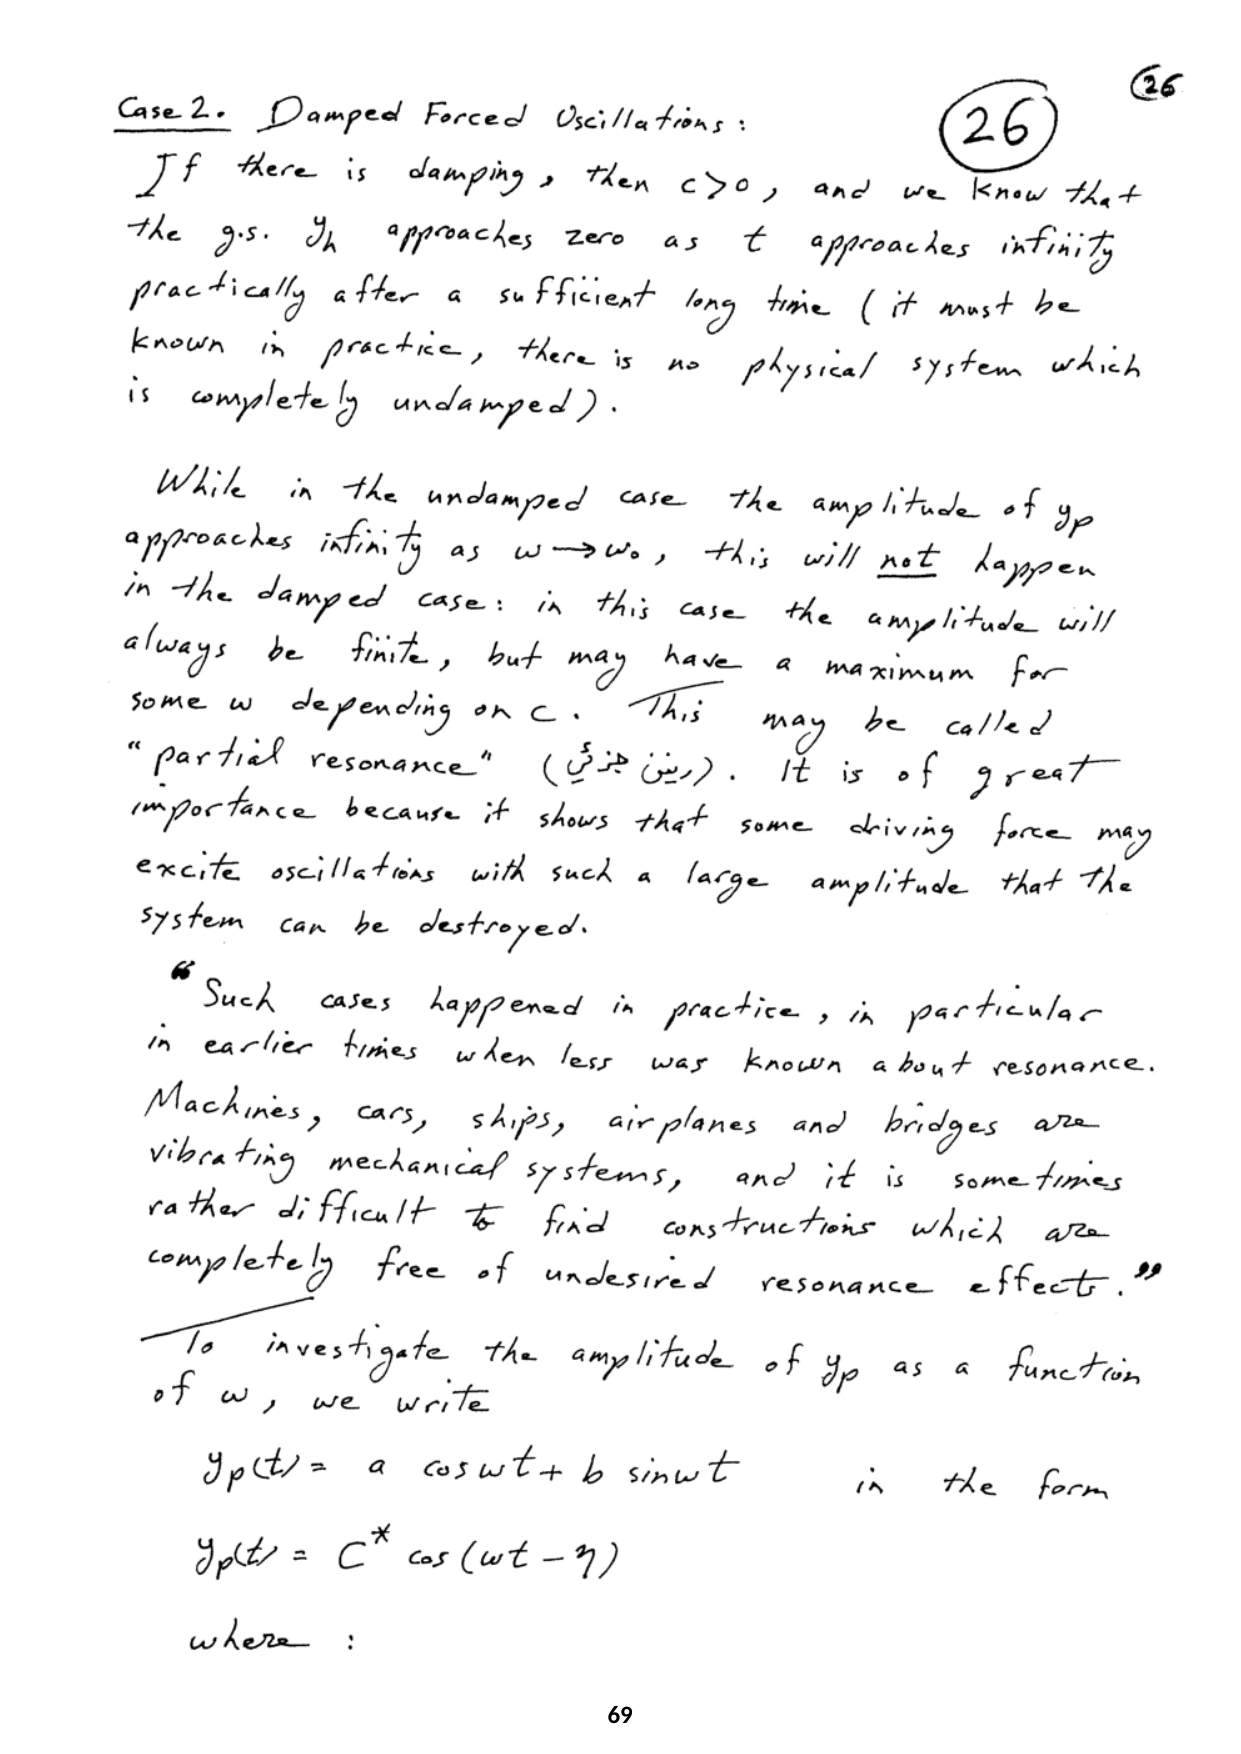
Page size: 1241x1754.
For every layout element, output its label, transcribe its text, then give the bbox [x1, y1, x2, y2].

picture [26, 25, 1213, 1701]
text_box 69 [607, 1710, 654, 1729]
